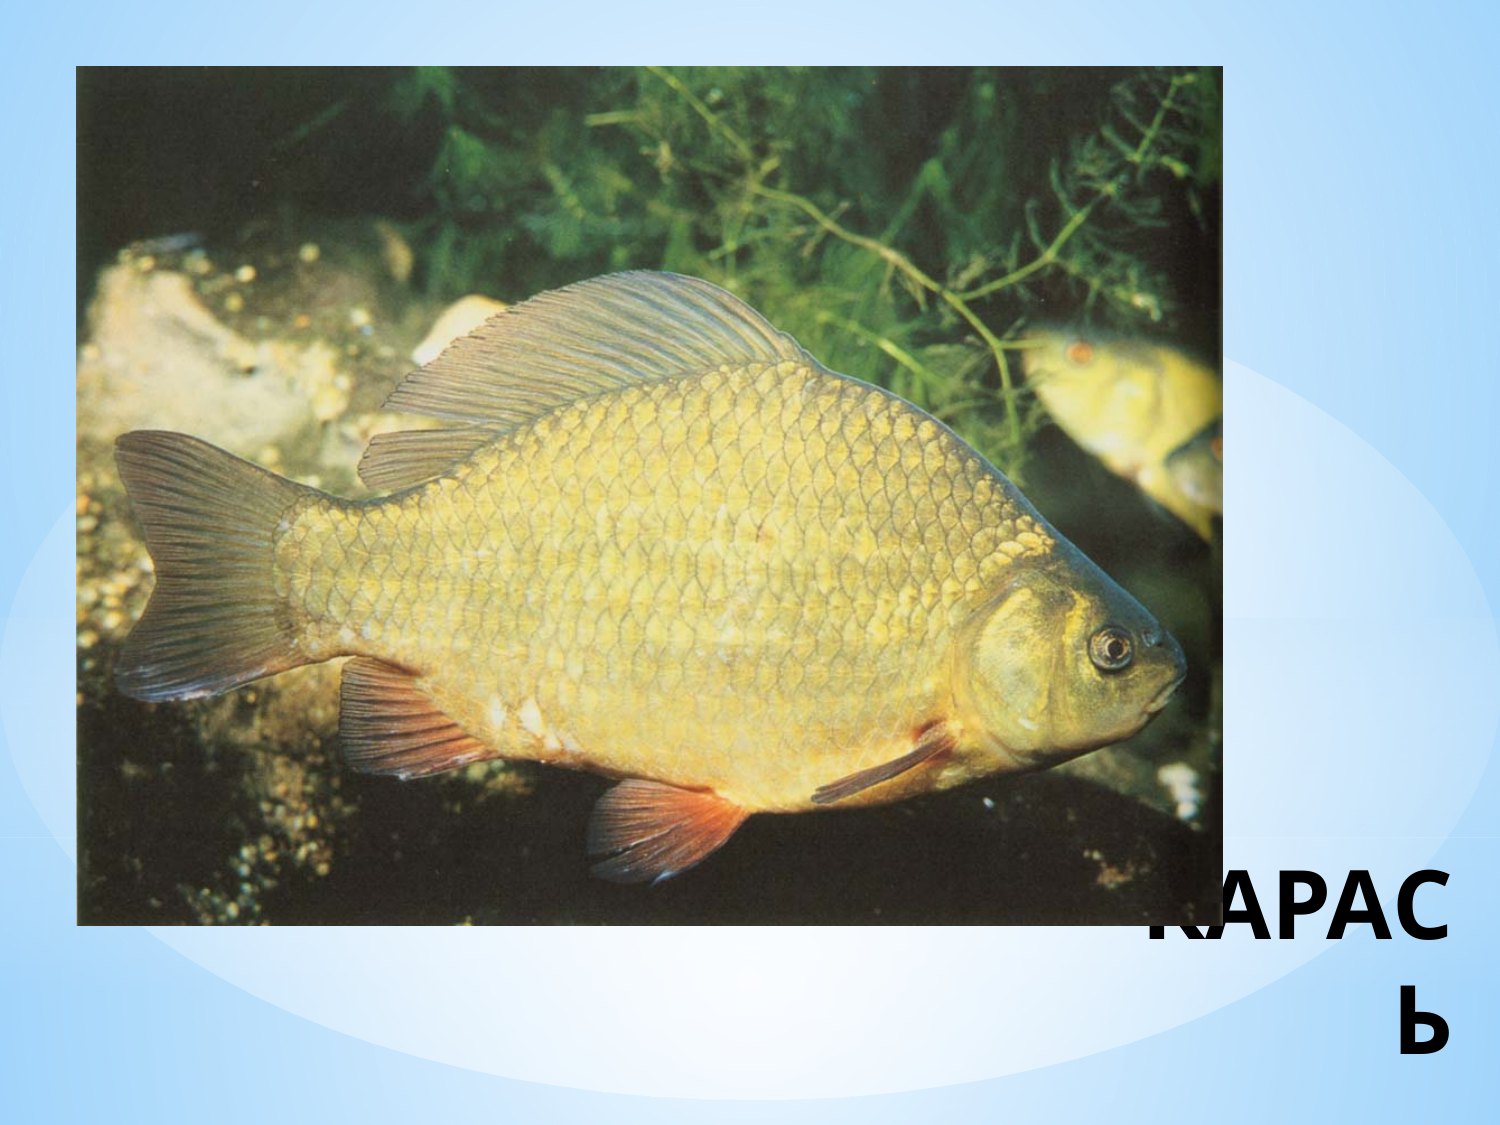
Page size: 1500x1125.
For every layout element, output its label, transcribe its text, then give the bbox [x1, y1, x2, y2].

title КАРАСЬ [1080, 893, 1469, 1081]
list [76, 66, 1223, 926]
